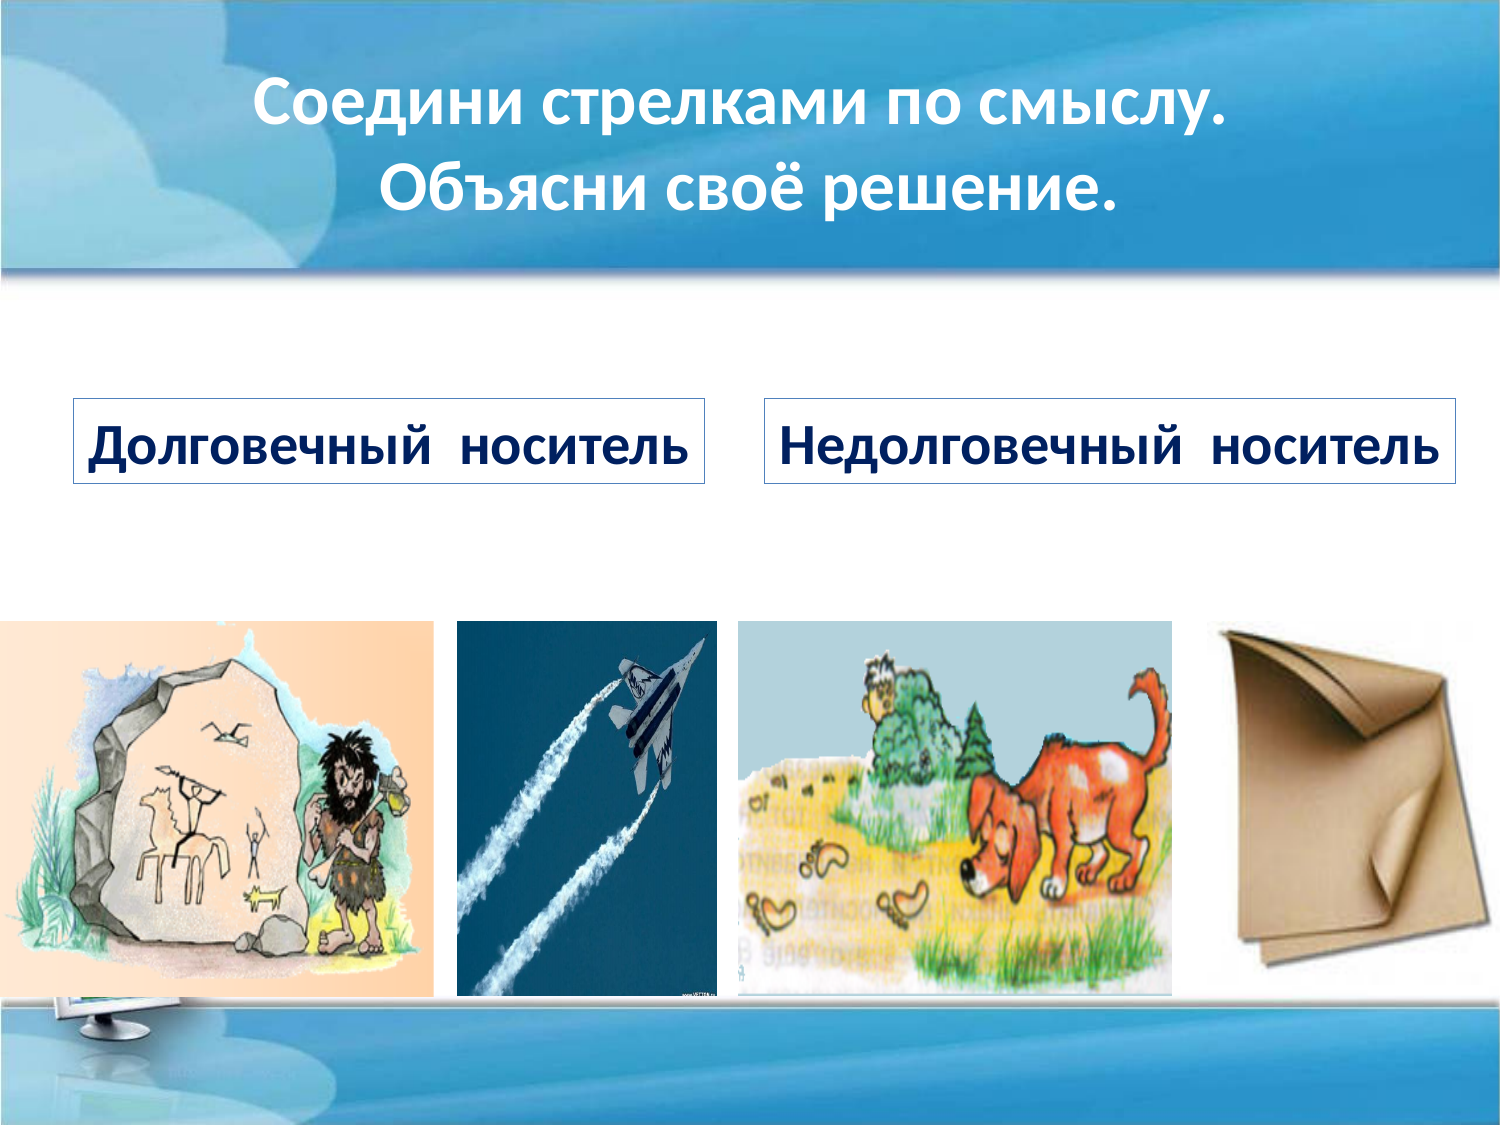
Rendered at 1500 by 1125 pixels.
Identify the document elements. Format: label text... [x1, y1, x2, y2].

title Соедини стрелками по смыслу. Объясни своё решение. [75, 45, 1425, 233]
picture [0, 0, 1500, 1125]
text_box Долговечный носитель [73, 398, 705, 484]
text_box Недолговечный носитель [764, 398, 1456, 484]
